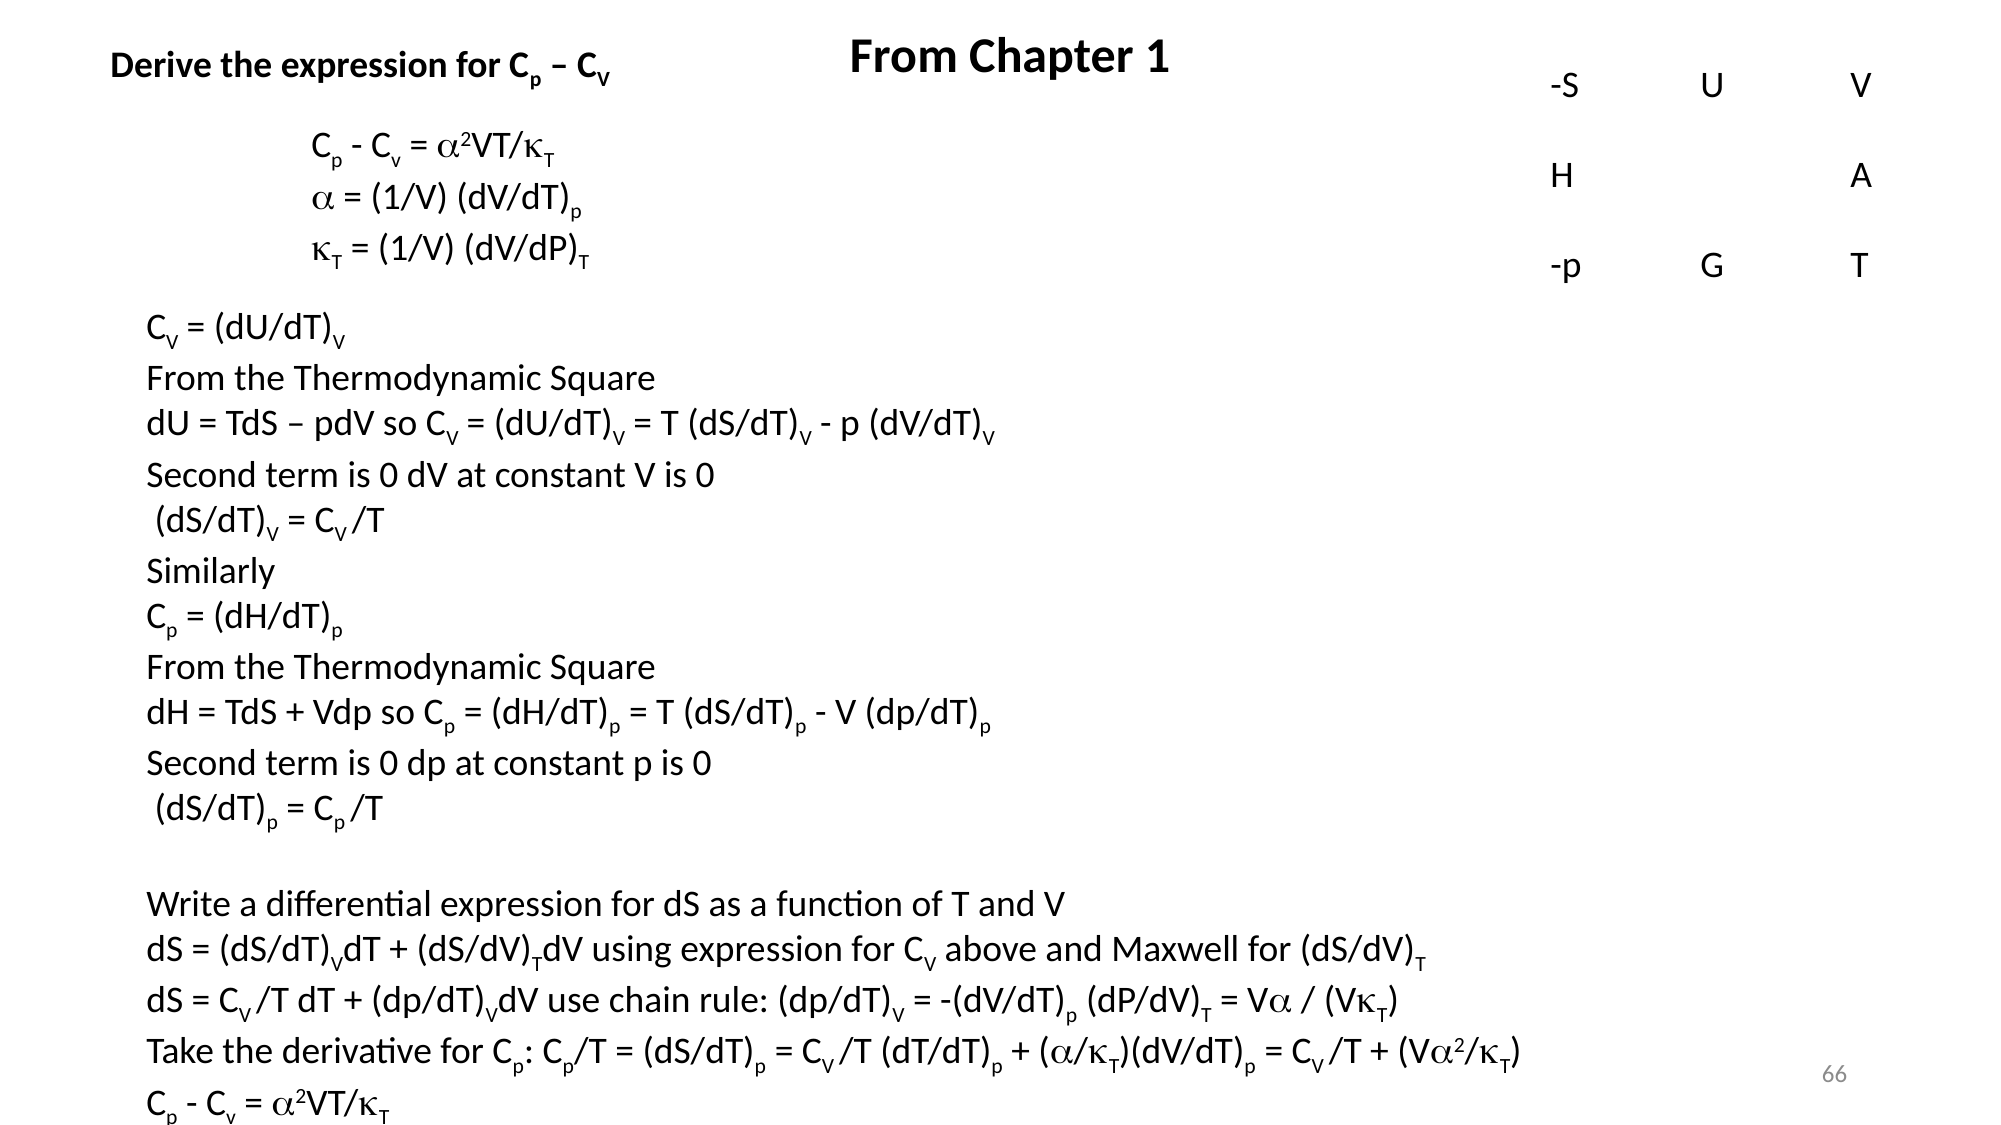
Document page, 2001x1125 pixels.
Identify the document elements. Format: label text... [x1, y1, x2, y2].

text_box From Chapter 1 [835, 14, 1186, 90]
text_box -S U V H A -p G T [1535, 52, 1888, 293]
text_box Derive the expression for Cp – CV [95, 32, 625, 99]
text_box Cp - Cv = a2VT/kT a = (1/V) (dV/dT)p kT = (1/V) (dV/dP)T [296, 113, 605, 282]
text_box CV = (dU/dT)V From the Thermodynamic Square dU = TdS – pdV so CV = (dU/dT)V = T (dS/dT)V - p (dV/dT)V Second term is 0 dV at constant V is 0 (dS/dT)V = CV /T Similarly Cp = (dH/dT)p From the Thermodynamic Square dH = TdS + Vdp so Cp = (dH/dT)p = T (dS/dT)p - V (dp/dT)p Second term is 0 dp at constant p is 0 (dS/dT)p = Cp /T Write a differential expression for dS as a function of T and V dS = (dS/dT)VdT + (dS/dV)TdV using expression for CV above and Maxwell for (dS/dV)T dS = CV /T dT + (dp/dT)VdV use chain rule: (dp/dT)V = -(dV/dT)p (dP/dV)T = Va / (VkT) Take the derivative for Cp: Cp/T = (dS/dT)p = CV /T (dT/dT)p + (a/kT)(dV/dT)p = CV /T + (Va2/kT) Cp - Cv = a2VT/kT [131, 294, 1889, 1125]
